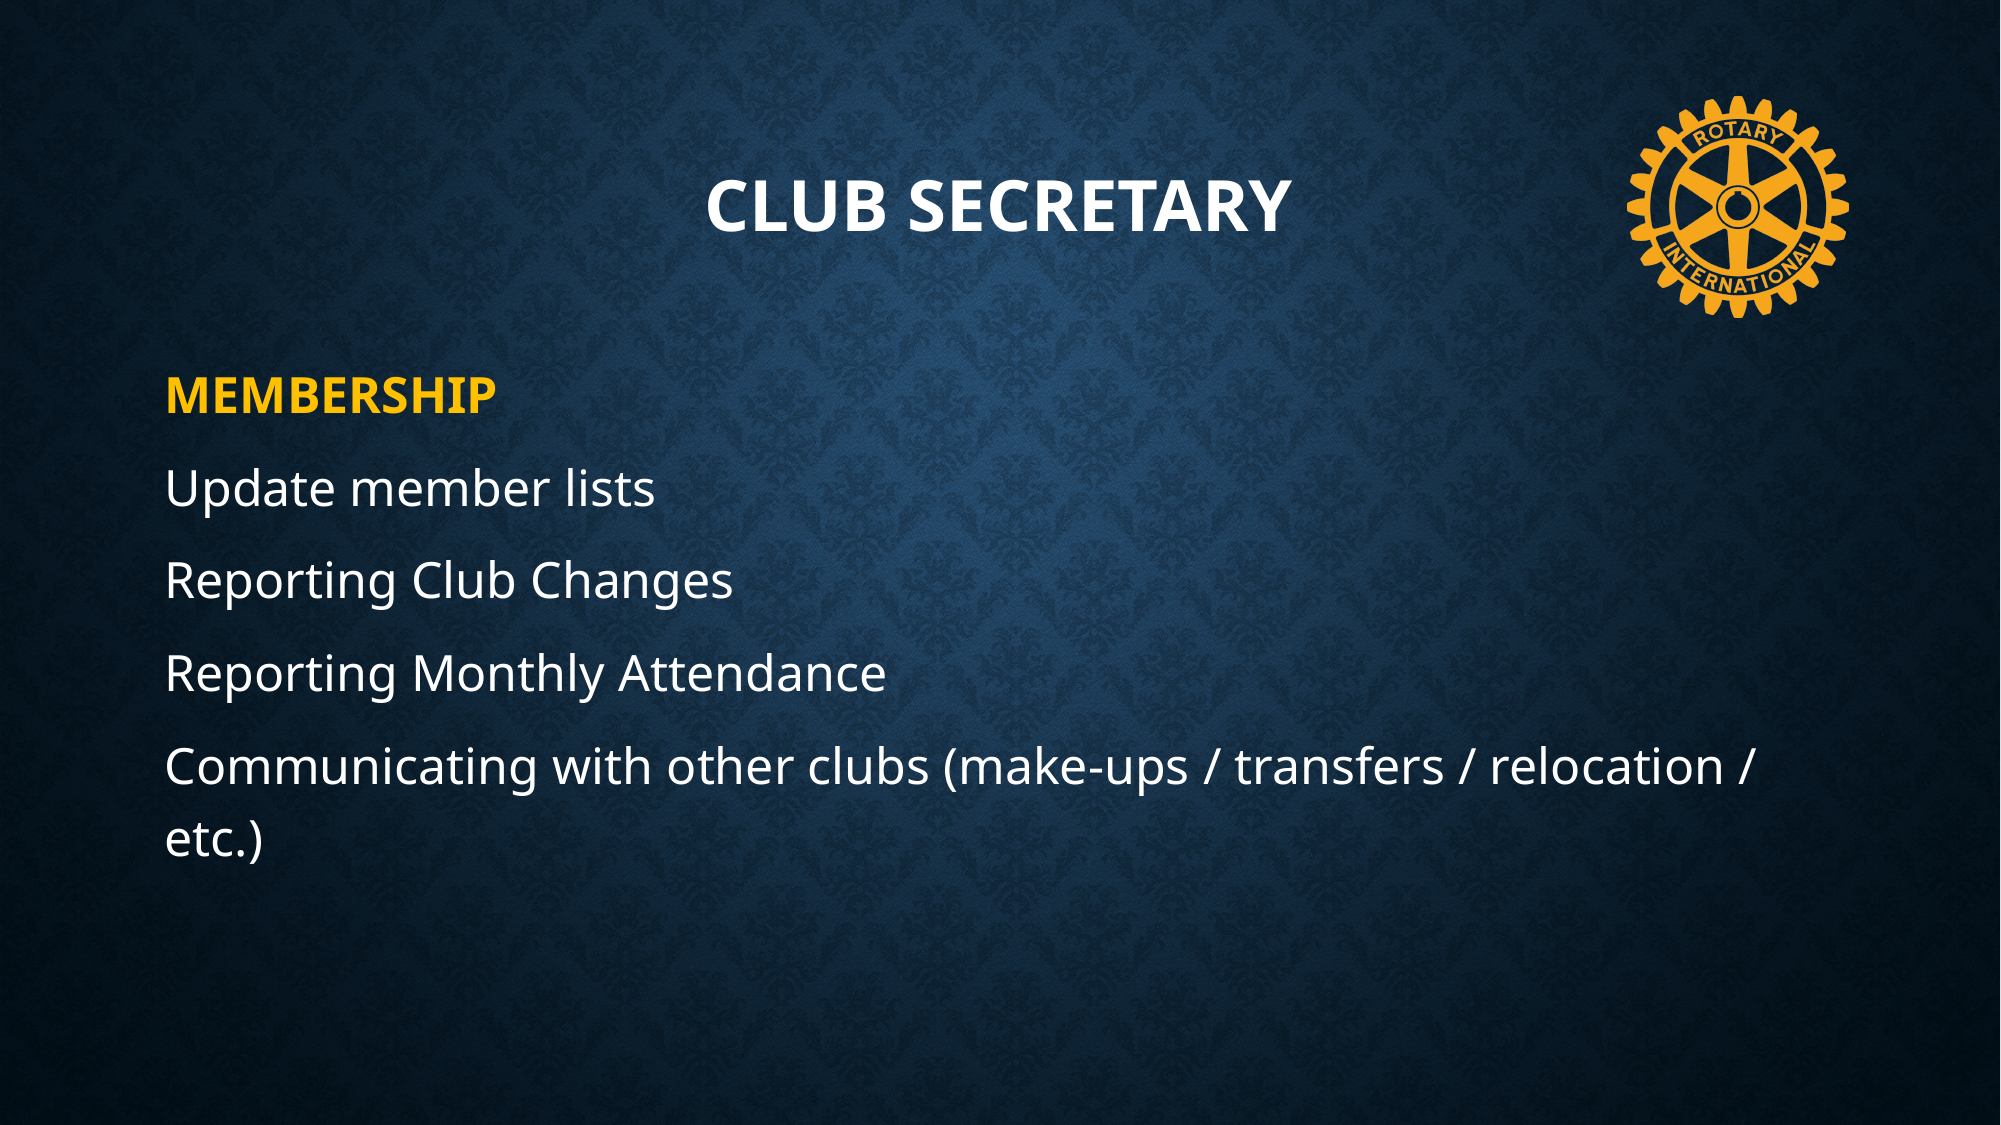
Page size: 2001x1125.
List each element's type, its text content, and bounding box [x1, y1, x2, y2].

title Club secretary [149, 99, 1622, 318]
picture [1626, 96, 1849, 319]
list MEMBERSHIP Update member lists Reporting Club Changes Reporting Monthly Attendance Communicating with other clubs (make-ups / transfers / relocation / etc.) [149, 343, 1877, 950]
